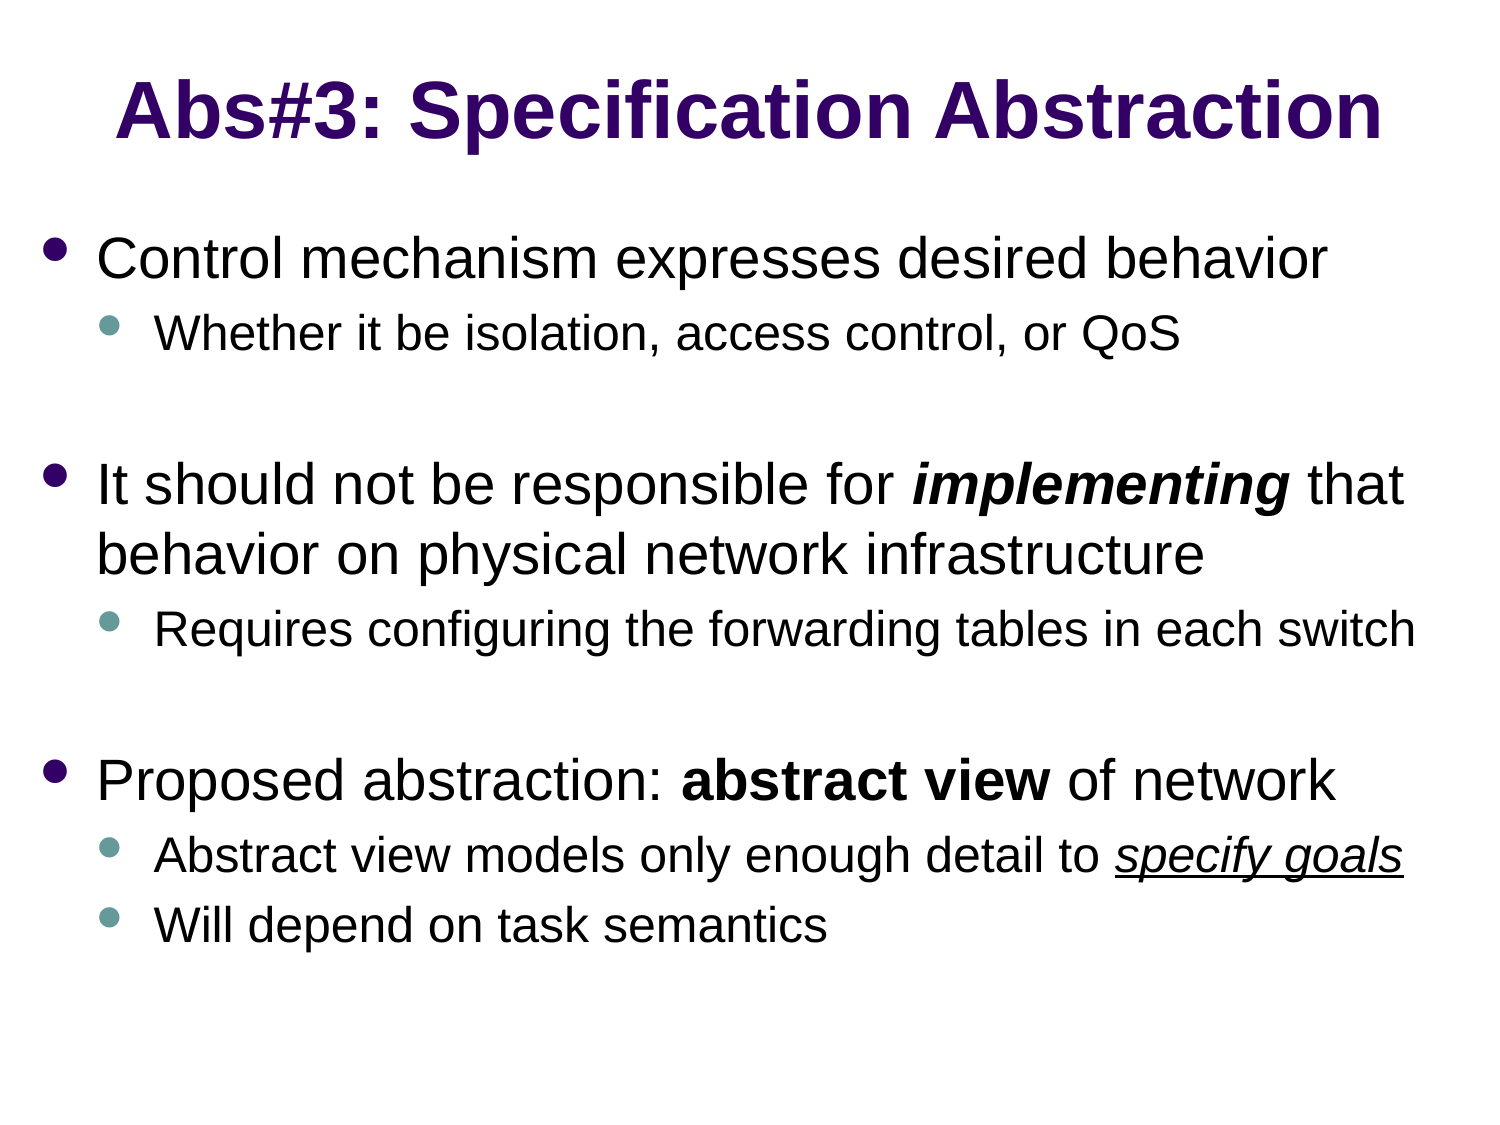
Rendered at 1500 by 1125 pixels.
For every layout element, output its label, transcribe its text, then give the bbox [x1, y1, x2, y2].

title Abs#3: Specification Abstraction [0, 20, 1500, 163]
list Control mechanism expresses desired behavior Whether it be isolation, access control, or QoS It should not be responsible for implementing that behavior on physical network infrastructure Requires configuring the forwarding tables in each switch Proposed abstraction: abstract view of network Abstract view models only enough detail to specify goals Will depend on task semantics [24, 212, 1475, 1088]
